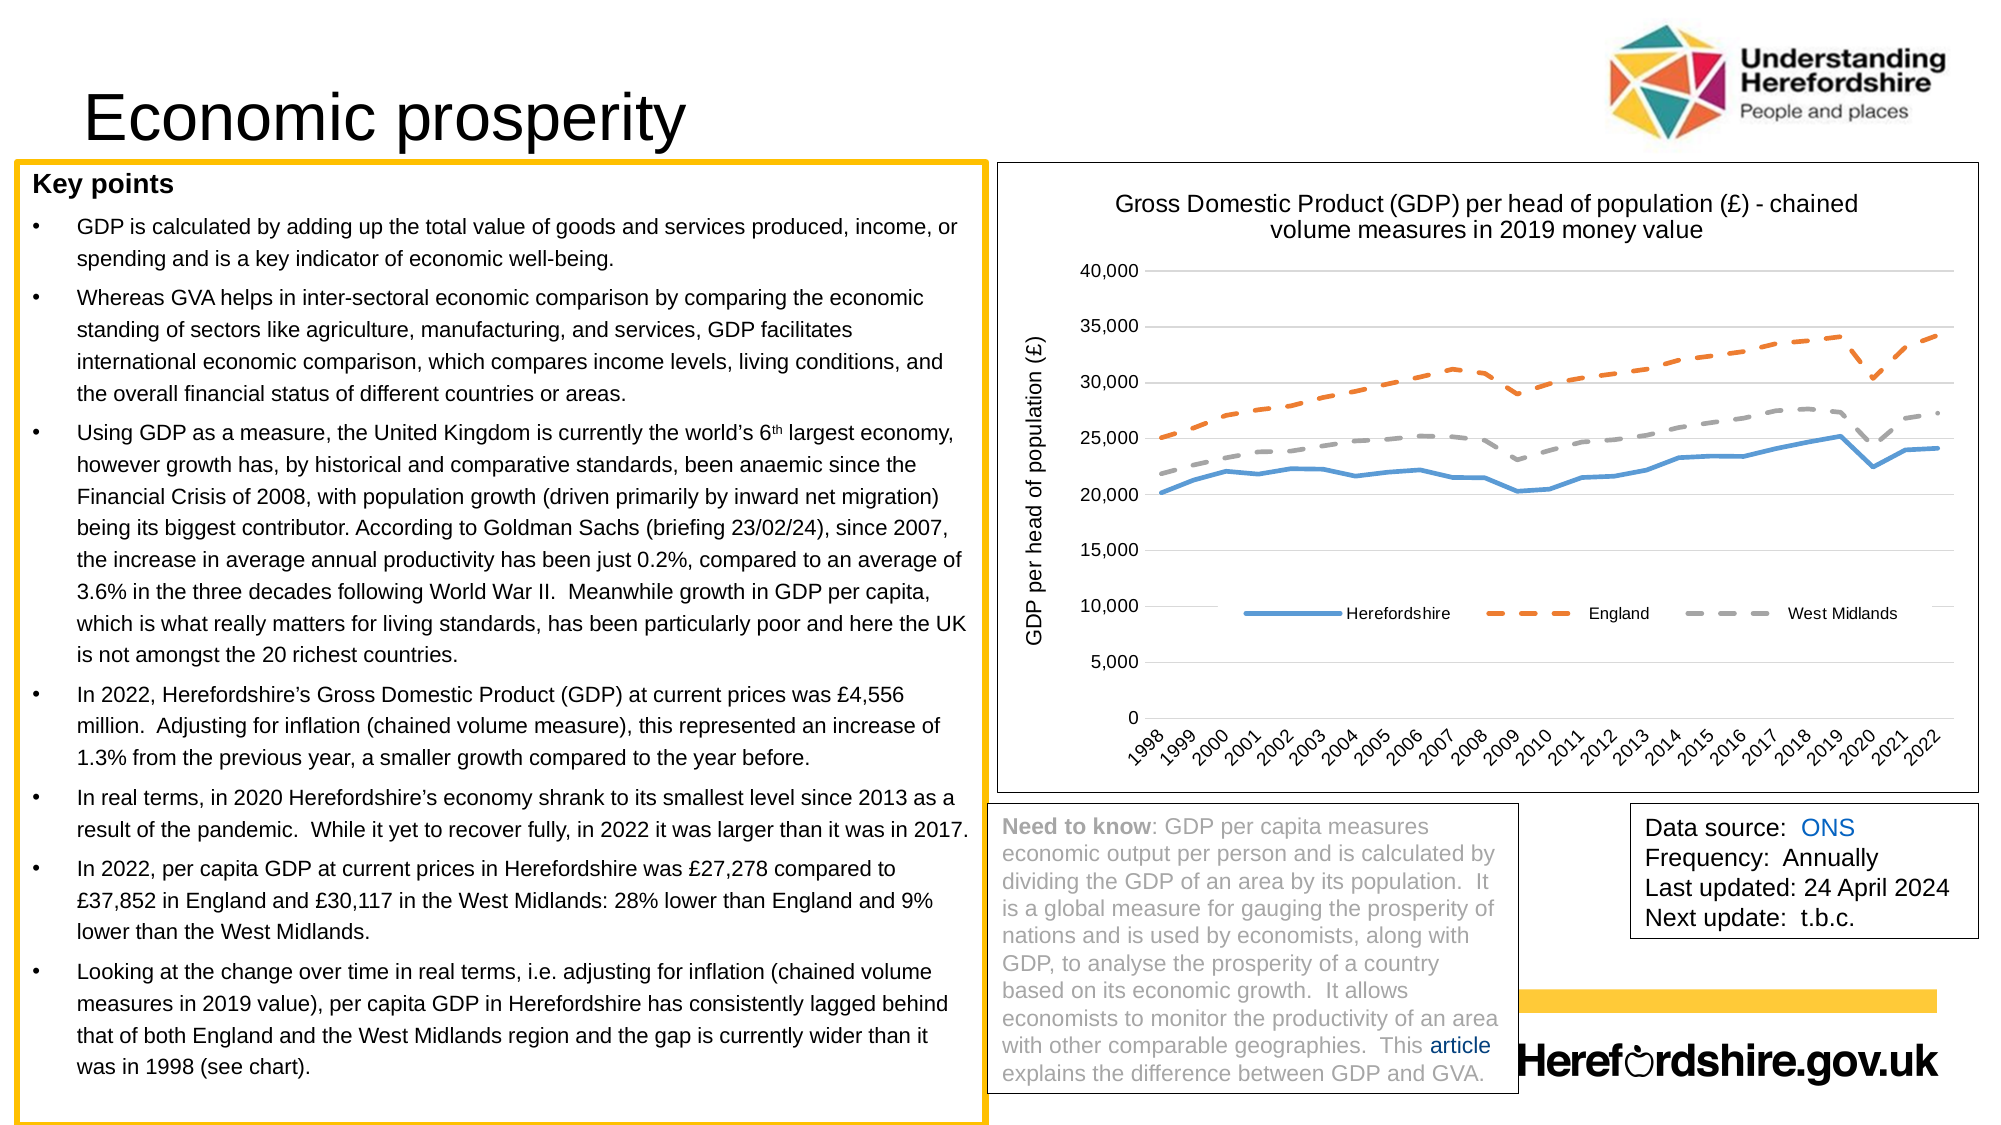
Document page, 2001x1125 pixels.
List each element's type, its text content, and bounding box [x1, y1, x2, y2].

picture [1519, 1030, 1951, 1093]
picture [1596, 8, 1952, 154]
text_box Need to know: GDP per capita measures economic output per person and is calculated by dividing the GDP of an area by its population. It is a global measure for gauging the prosperity of nations and is used by economists, along with GDP, to analyse the prosperity of a country based on its economic growth. It allows economists to monitor the productivity of an area with other comparable geographies. This article explains the difference between GDP and GVA. [987, 803, 1519, 1094]
list Key points GDP is calculated by adding up the total value of goods and services produced, income, or spending and is a key indicator of economic well-being. Whereas GVA helps in inter-sectoral economic comparison by comparing the economic standing of sectors like agriculture, manufacturing, and services, GDP facilitates international economic comparison, which compares income levels, living conditions, and the overall financial status of different countries or areas. Using GDP as a measure, the United Kingdom is currently the world’s 6th largest economy, however growth has, by historical and comparative standards, been anaemic since the Financial Crisis of 2008, with population growth (driven primarily by inward net migration) being its biggest contributor. According to Goldman Sachs (briefing 23/02/24), since 2007, the increase in average annual productivity has been just 0.2%, compared to an average of 3.6% in the three decades following World War II. Meanwhile growth in GDP per capita, which is what really matters for living standards, has been particularly poor and here the UK is not amongst the 20 richest countries. In 2022, Herefordshire’s Gross Domestic Product (GDP) at current prices was £4,556 million. Adjusting for inflation (chained volume measure), this represented an increase of 1.3% from the previous year, a smaller growth compared to the year before. In real terms, in 2020 Herefordshire’s economy shrank to its smallest level since 2013 as a result of the pandemic. While it yet to recover fully, in 2022 it was larger than it was in 2017. In 2022, per capita GDP at current prices in Herefordshire was £27,278 compared to £37,852 in England and £30,117 in the West Midlands: 28% lower than England and 9% lower than the West Midlands. Looking at the change over time in real terms, i.e. adjusting for inflation (chained volume measures in 2019 value), per capita GDP in Herefordshire has consistently lagged behind that of both England and the West Midlands region and the gap is currently wider than it was in 1998 (see chart). [17, 161, 986, 1125]
text_box Data source: ONS Frequency: Annually Last updated: 24 April 2024 Next update: t.b.c. [1630, 803, 1979, 939]
chart [996, 161, 1979, 793]
title Economic prosperity [68, 53, 1080, 162]
